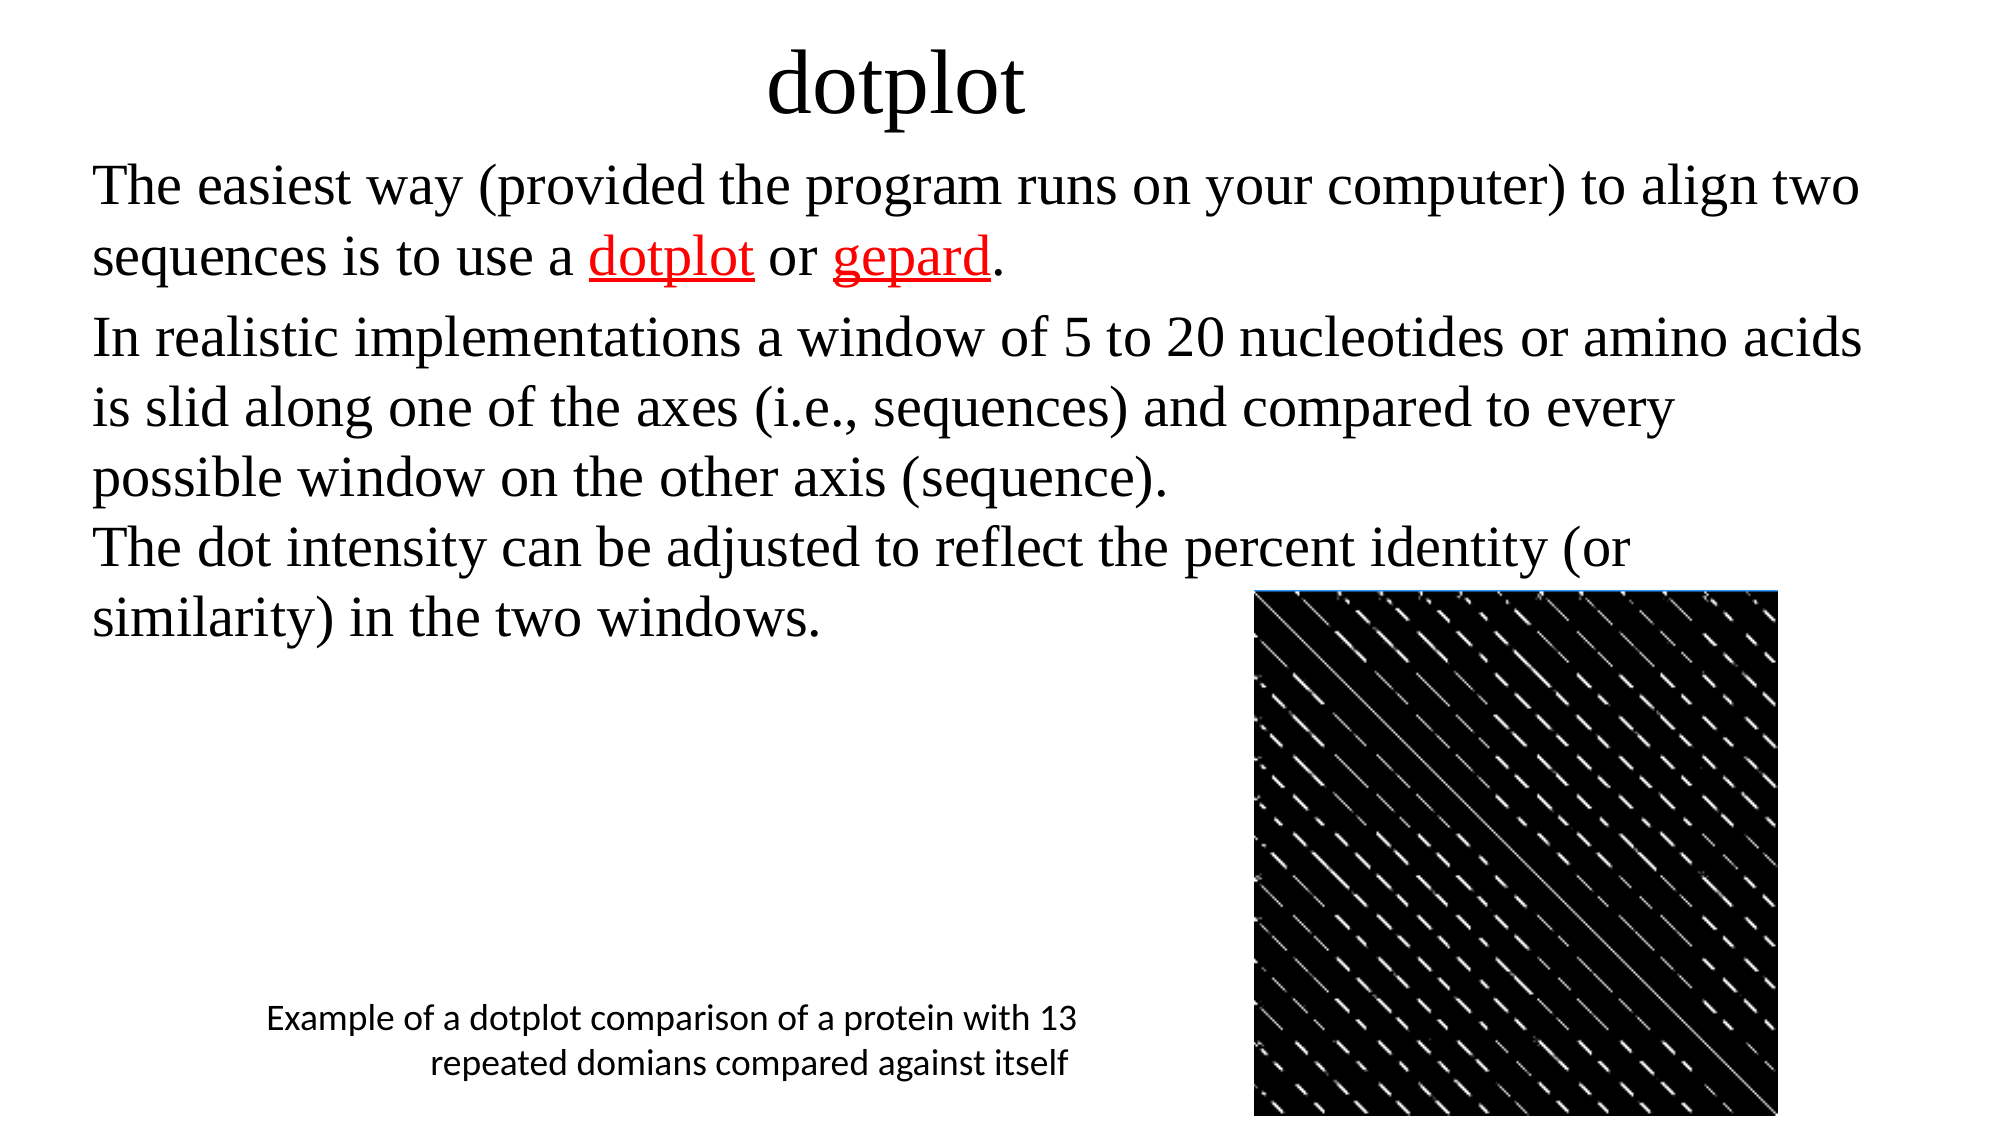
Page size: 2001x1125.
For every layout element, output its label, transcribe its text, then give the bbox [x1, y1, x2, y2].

text_box Example of a dotplot comparison of a protein with 13 repeated domians compared against itself [127, 985, 1093, 1091]
title dotplot [34, 0, 1760, 186]
picture [1254, 590, 1779, 1116]
list The easiest way (provided the program runs on your computer) to align two sequences is to use a dotplot or gepard. In realistic implementations a window of 5 to 20 nucleotides or amino acids is slid along one of the axes (i.e., sequences) and compared to every possible window on the other axis (sequence). The dot intensity can be adjusted to reflect the percent identity (or similarity) in the two windows. [77, 139, 1890, 853]
